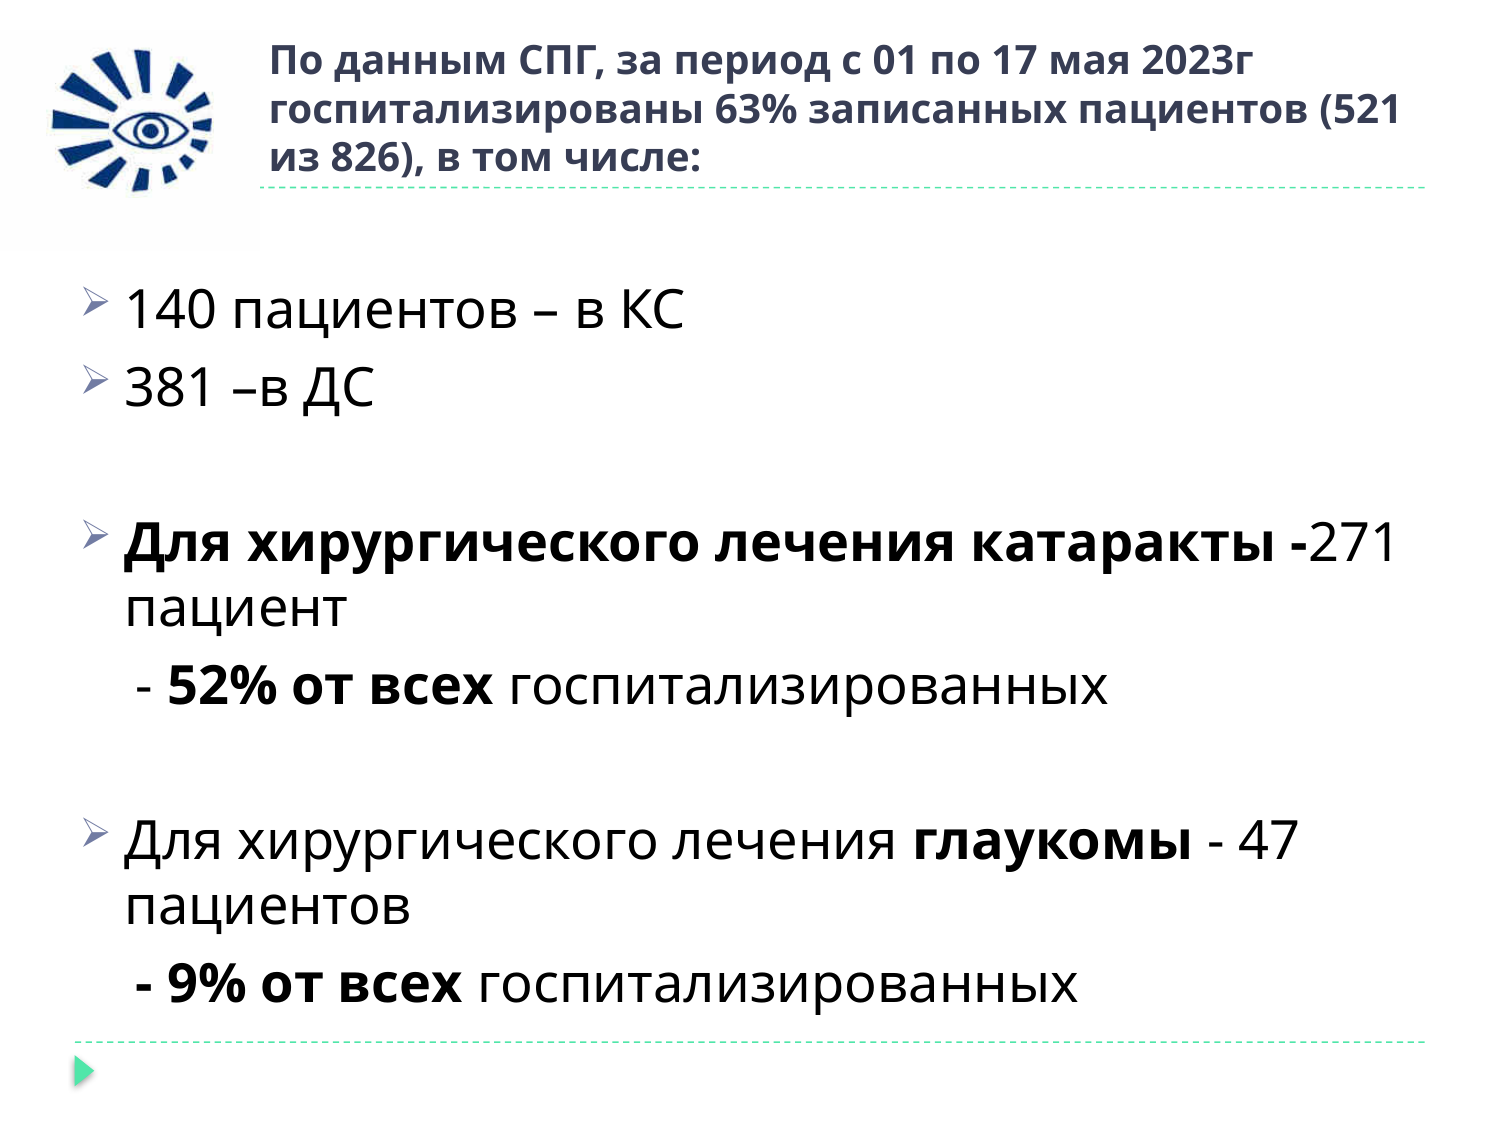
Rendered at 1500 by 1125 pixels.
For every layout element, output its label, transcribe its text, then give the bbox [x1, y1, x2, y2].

title По данным СПГ, за период с 01 по 17 мая 2023г госпитализированы 63% записанных пациентов (521 из 826), в том числе: [253, 24, 1425, 188]
list 140 пациентов – в КС 381 –в ДС Для хирургического лечения катаракты -271 пациент - 52% от всех госпитализированных Для хирургического лечения глаукомы - 47 пациентов - 9% от всех госпитализированных [64, 267, 1471, 1059]
picture [0, 30, 260, 252]
